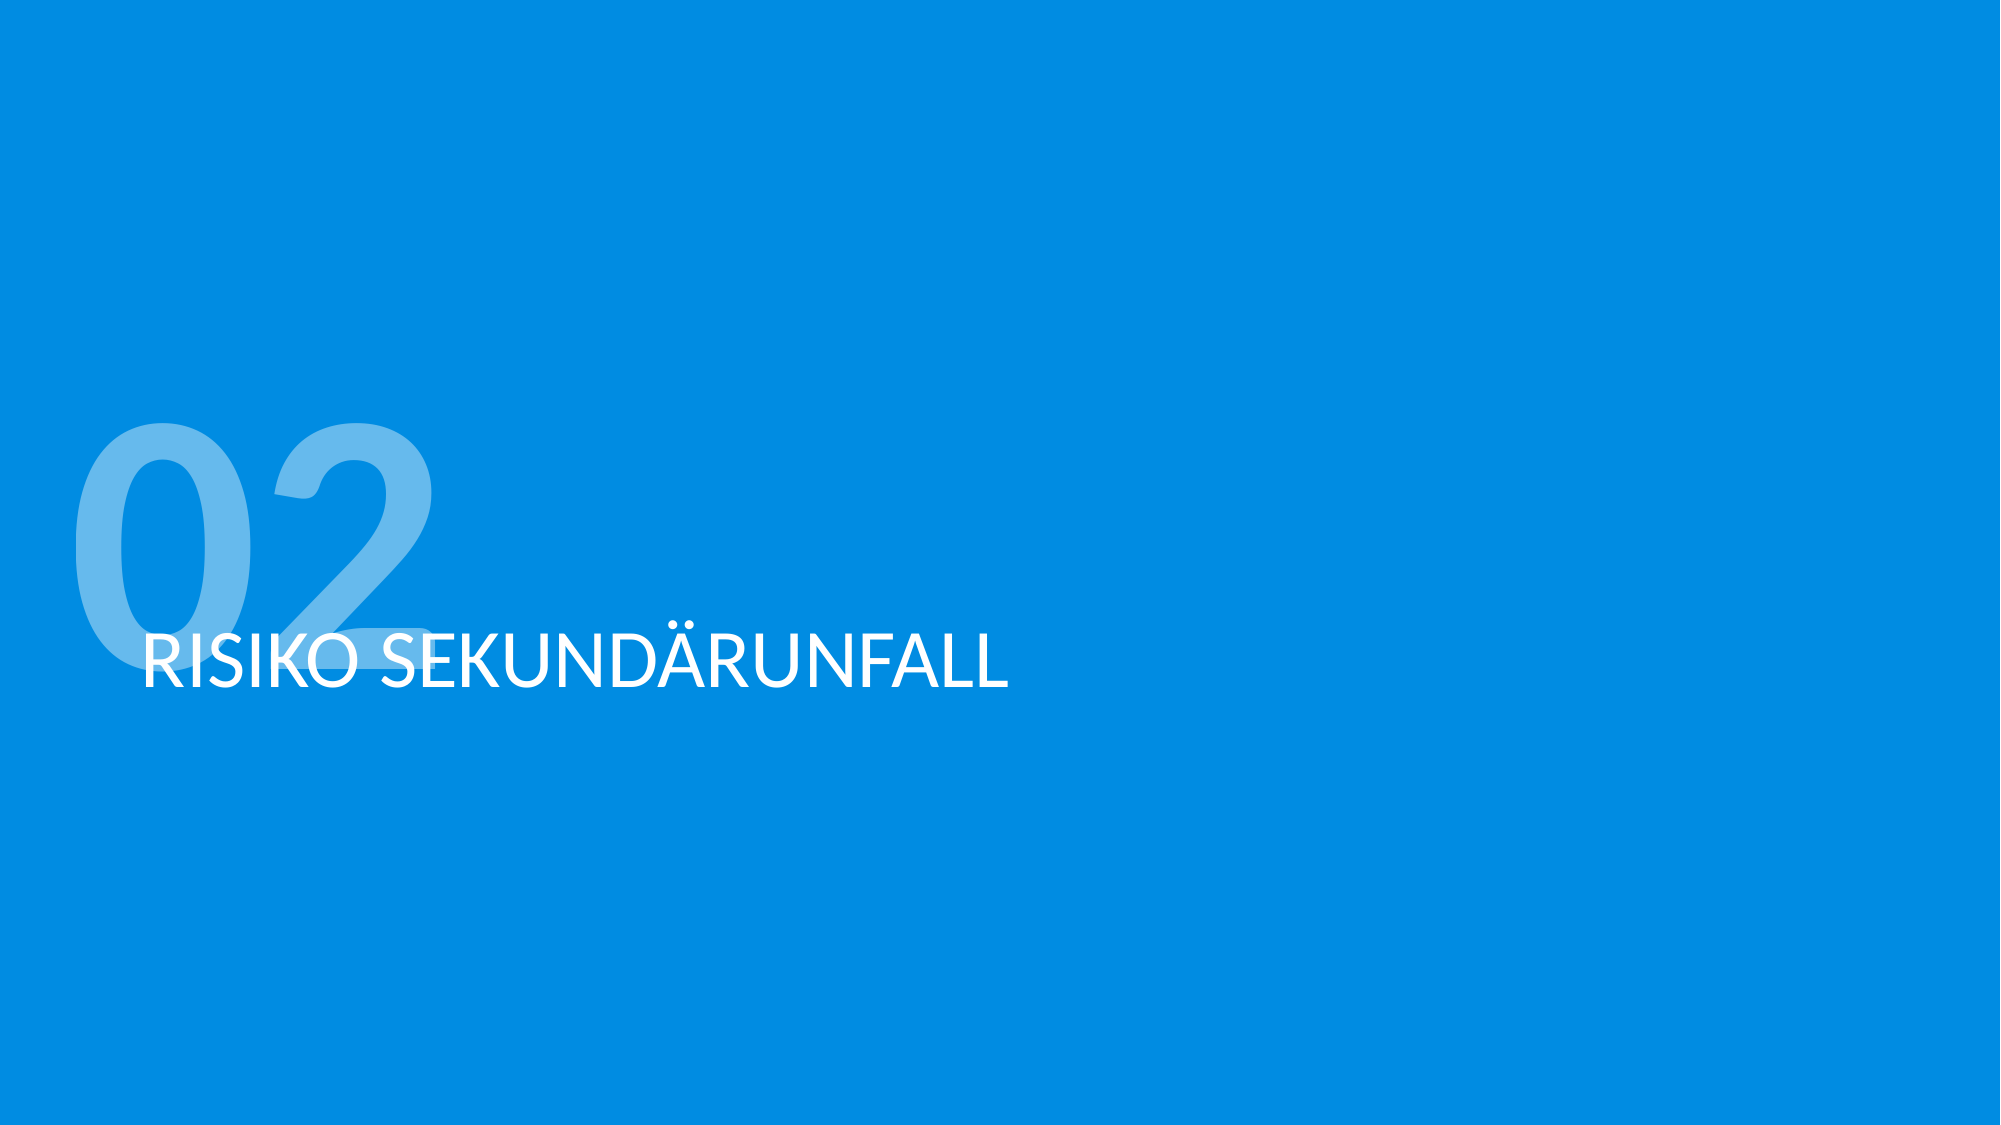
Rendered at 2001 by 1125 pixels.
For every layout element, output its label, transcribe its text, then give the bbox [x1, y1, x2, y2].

list 02 [0, 294, 518, 694]
title Risiko Sekundärunfall [140, 604, 1055, 999]
